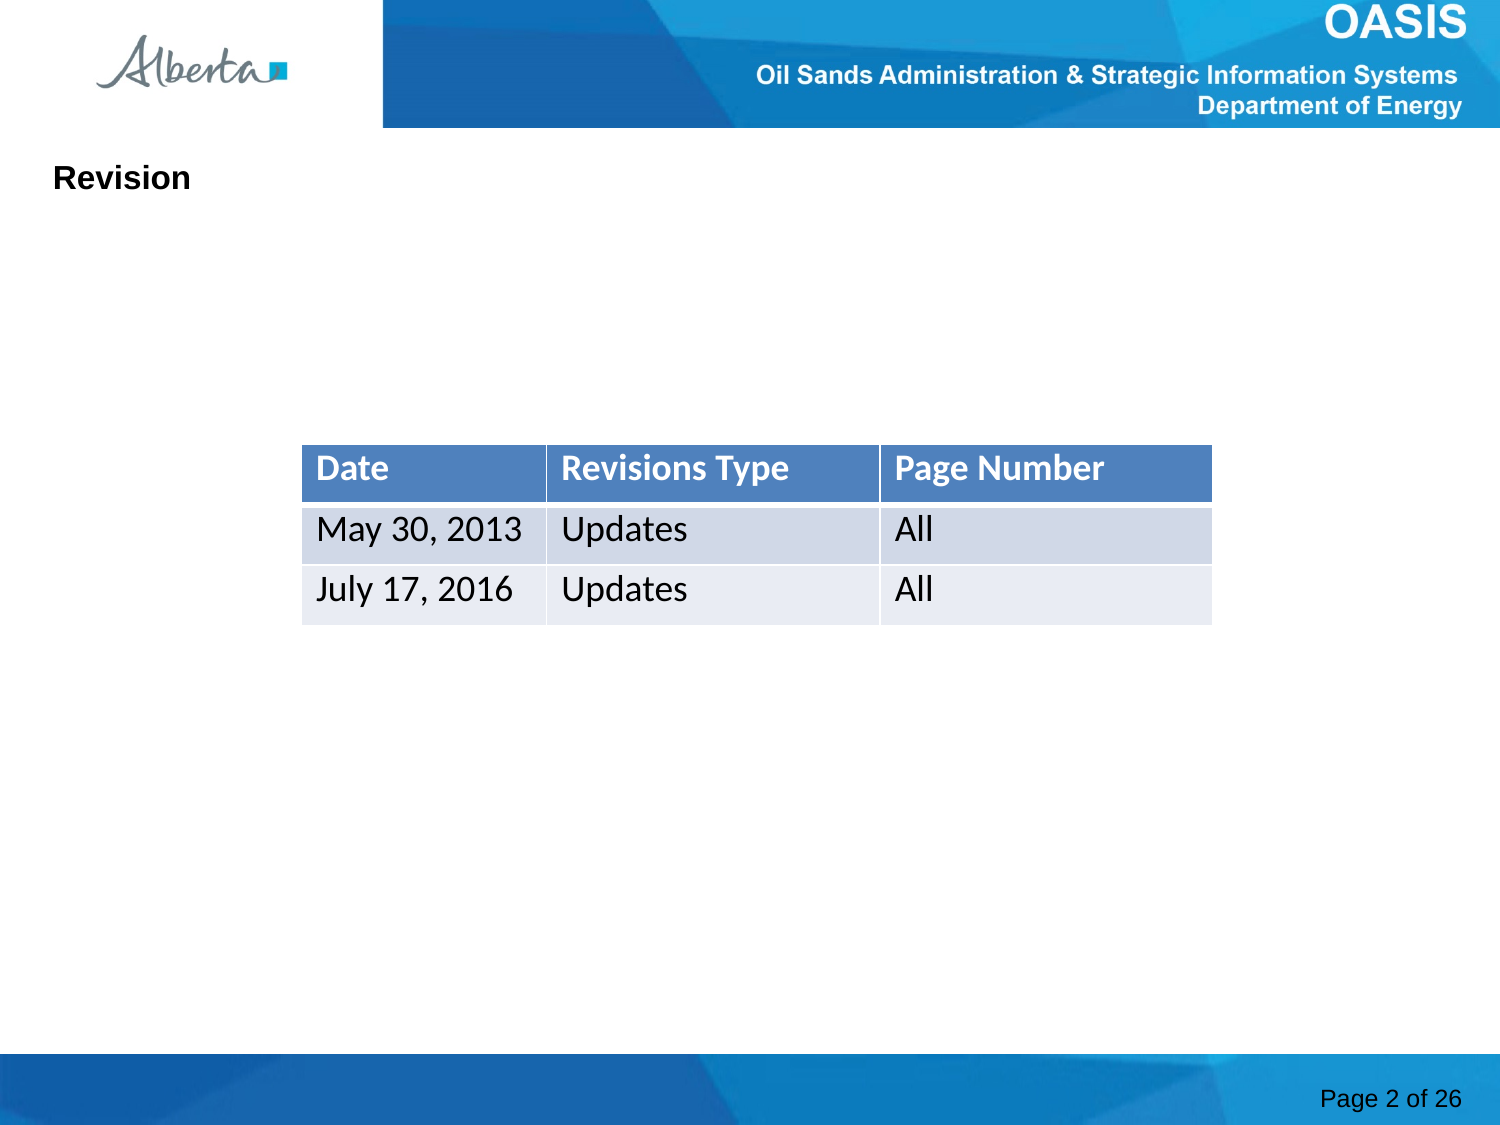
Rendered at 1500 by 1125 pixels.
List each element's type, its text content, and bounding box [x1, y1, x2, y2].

table_cell July 17, 2016 [302, 566, 546, 625]
table_header Page Number [881, 445, 1212, 502]
title Revision [37, 125, 1388, 232]
table_header Date [302, 445, 546, 502]
table_cell All [881, 508, 1212, 564]
table_cell Updates [547, 566, 879, 625]
table_cell All [881, 566, 1212, 625]
table_cell May 30, 2013 [302, 508, 546, 564]
table_header Revisions Type [547, 445, 879, 502]
picture [0, 1054, 1500, 1125]
picture [0, 0, 1500, 128]
table_cell Updates [547, 508, 879, 564]
